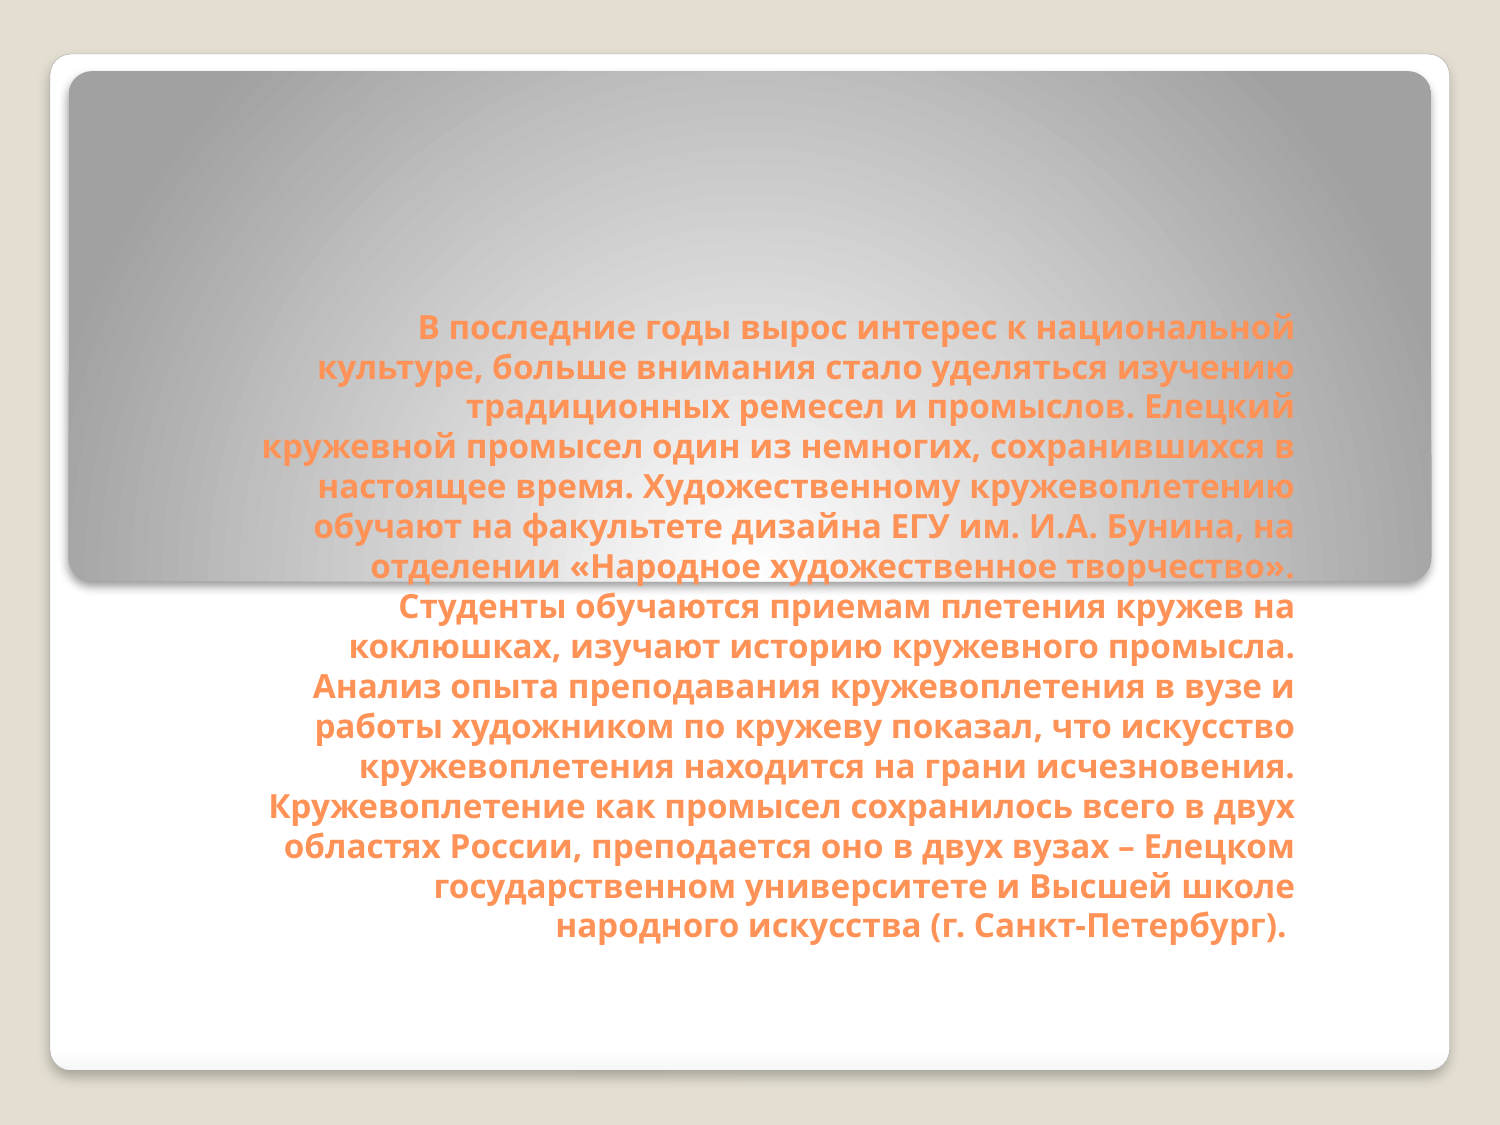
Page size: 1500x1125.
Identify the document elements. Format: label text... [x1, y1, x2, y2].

title В последние годы вырос интерес к национальной культуре, больше внимания стало уделяться изучению традиционных ремесел и промыслов. Елецкий кружевной промысел один из немногих, сохранившихся в настоящее время. Художественному кружевоплетению обучают на факультете дизайна ЕГУ им. И.А. Бунина, на отделении «Народное художественное творчество». Студенты обучаются приемам плетения кружев на коклюшках, изучают историю кружевного промысла. Анализ опыта преподавания кружевоплетения в вузе и работы художником по кружеву показал, что искусство кружевоплетения находится на грани исчезновения. Кружевоплетение как промысел сохранилось всего в двух областях России, преподается оно в двух вузах – Елецком государственном университете и Высшей школе народного искусства (г. Санкт-Петербург). [253, 739, 1304, 953]
